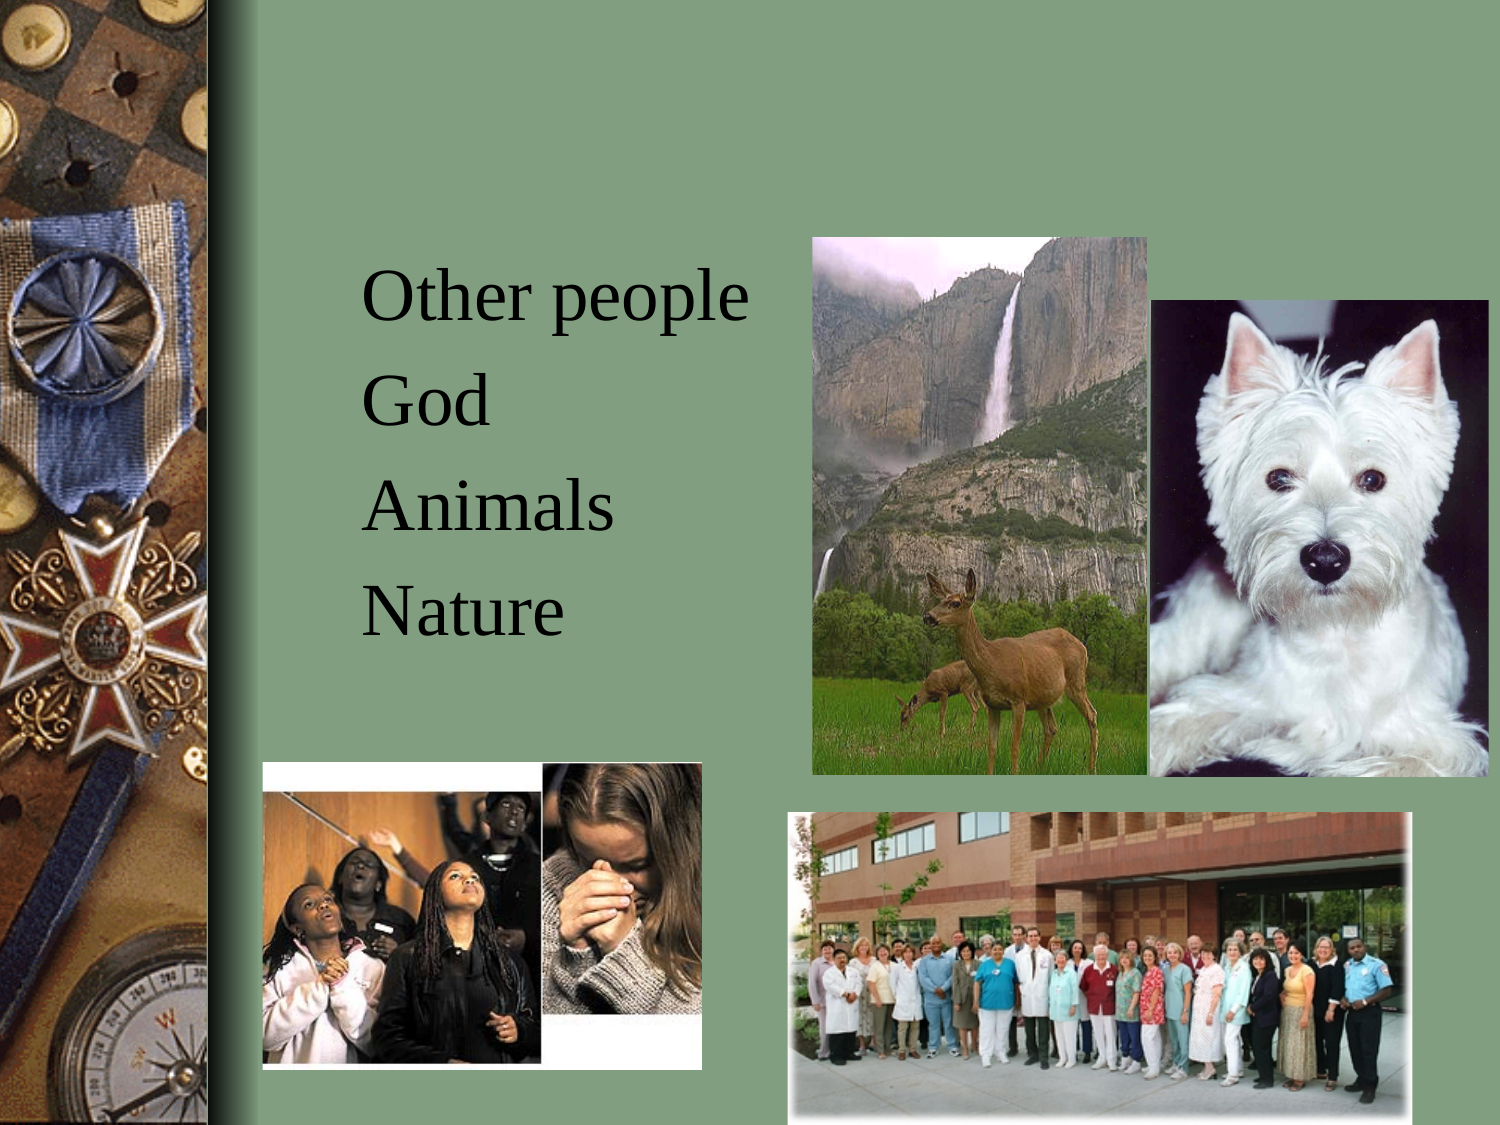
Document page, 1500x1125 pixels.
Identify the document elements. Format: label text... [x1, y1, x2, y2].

list Other people God Animals Nature [99, 237, 914, 959]
picture [812, 237, 1147, 776]
picture [262, 762, 703, 1071]
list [1151, 299, 1489, 777]
picture [0, 0, 207, 1125]
title Targets of Gratitude [87, 87, 1500, 188]
picture [787, 812, 1413, 1125]
